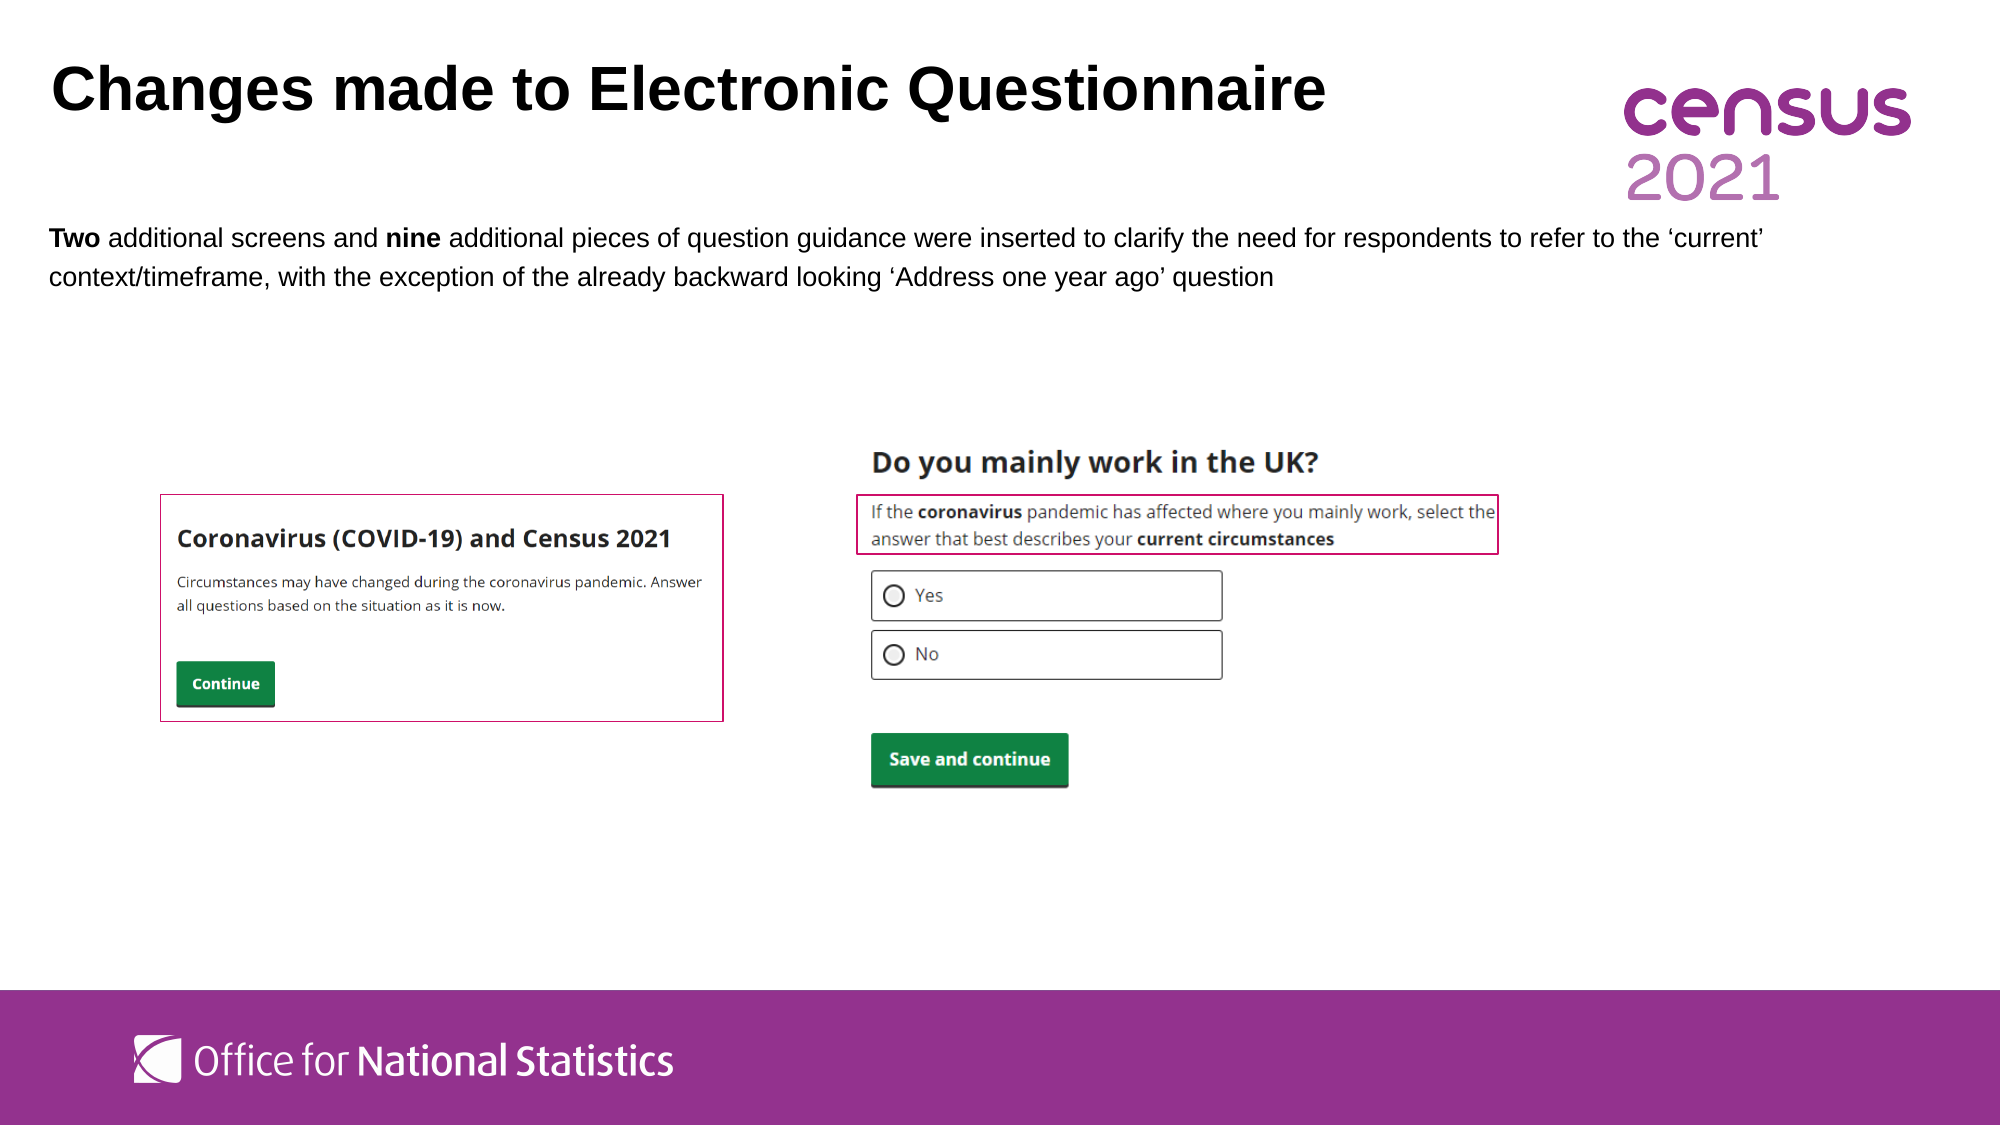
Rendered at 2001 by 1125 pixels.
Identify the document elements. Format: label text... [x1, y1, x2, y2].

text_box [856, 438, 1520, 809]
picture [1624, 88, 1911, 201]
list Two additional screens and nine additional pieces of question guidance were inserted to clarify the need for respondents to refer to the ‘current’ context/timeframe, with the exception of the already backward looking ‘Address one year ago’ question [33, 206, 1987, 388]
title Changes made to Electronic Questionnaire [51, 48, 1614, 132]
picture [134, 1035, 673, 1083]
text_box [160, 494, 724, 722]
